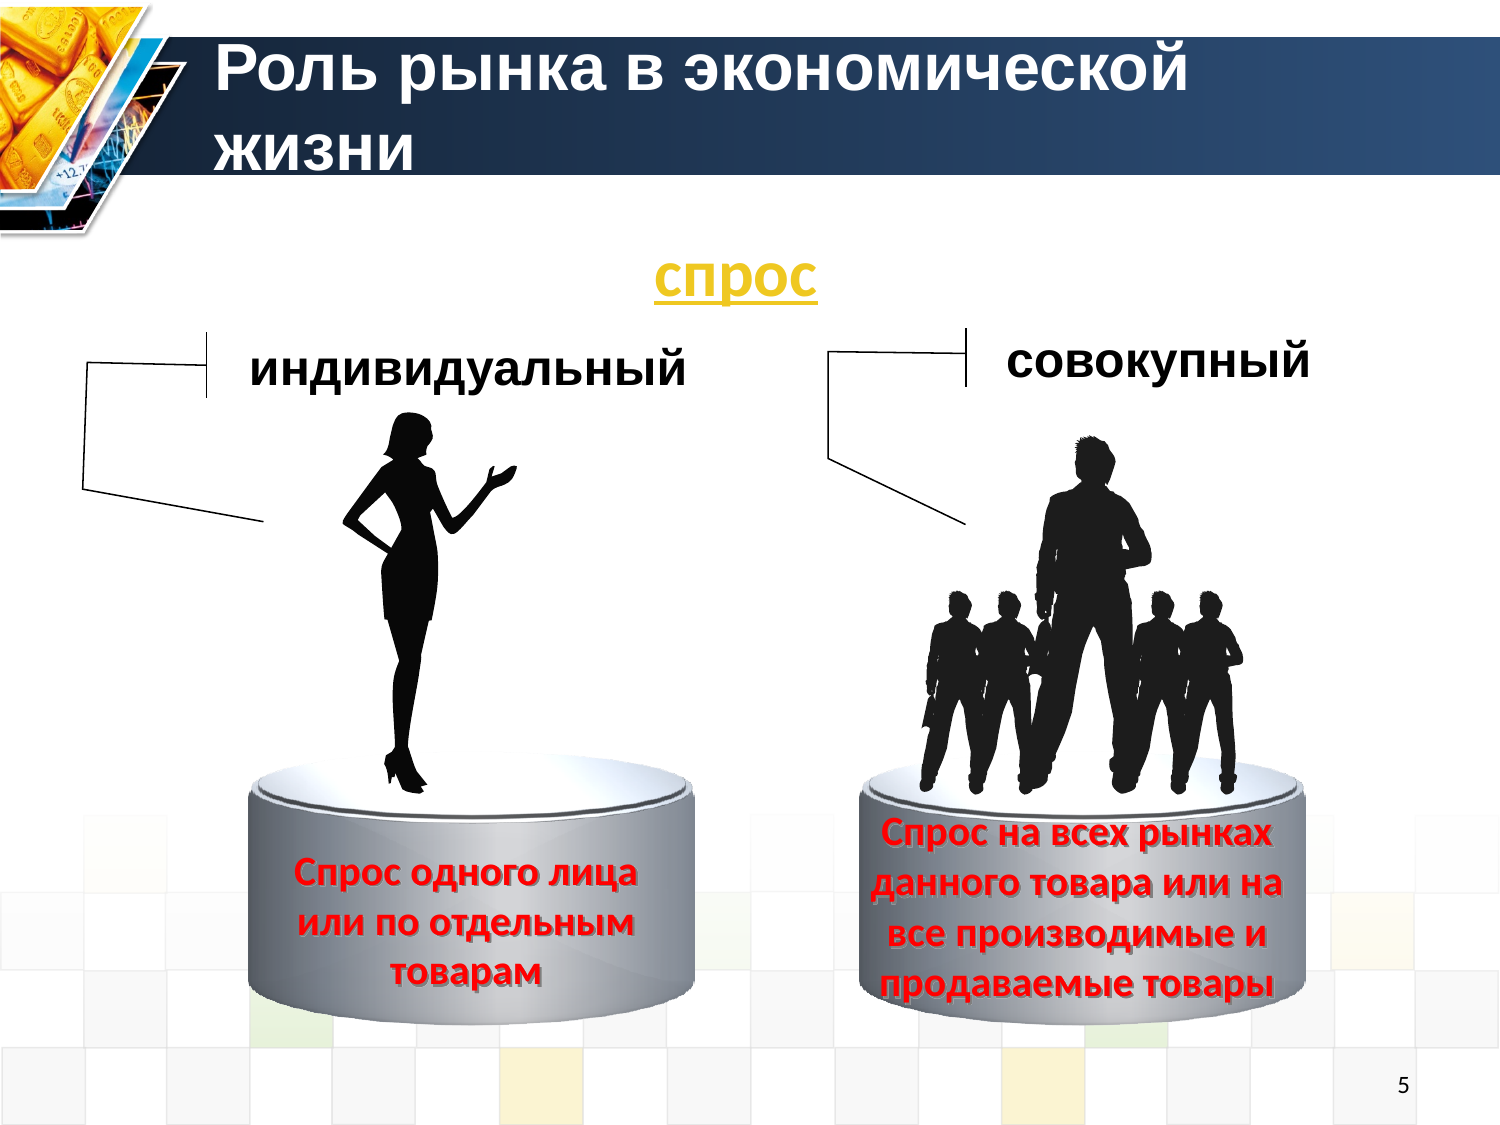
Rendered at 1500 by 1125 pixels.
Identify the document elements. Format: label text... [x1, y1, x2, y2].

text_box [970, 590, 1042, 743]
text_box [921, 590, 982, 743]
text_box индивидуальный [234, 332, 715, 398]
text_box [1124, 590, 1184, 743]
picture [0, 0, 190, 243]
picture [855, 745, 1312, 1027]
text_box спрос [585, 222, 887, 318]
picture [244, 745, 701, 1027]
slide_number 5 [1074, 1060, 1426, 1111]
text_box [342, 412, 517, 743]
text_box [1172, 590, 1244, 743]
text_box совокупный [991, 328, 1336, 387]
text_box [1028, 435, 1152, 743]
text_box Роль рынка в экономической жизни [199, 35, 1412, 173]
